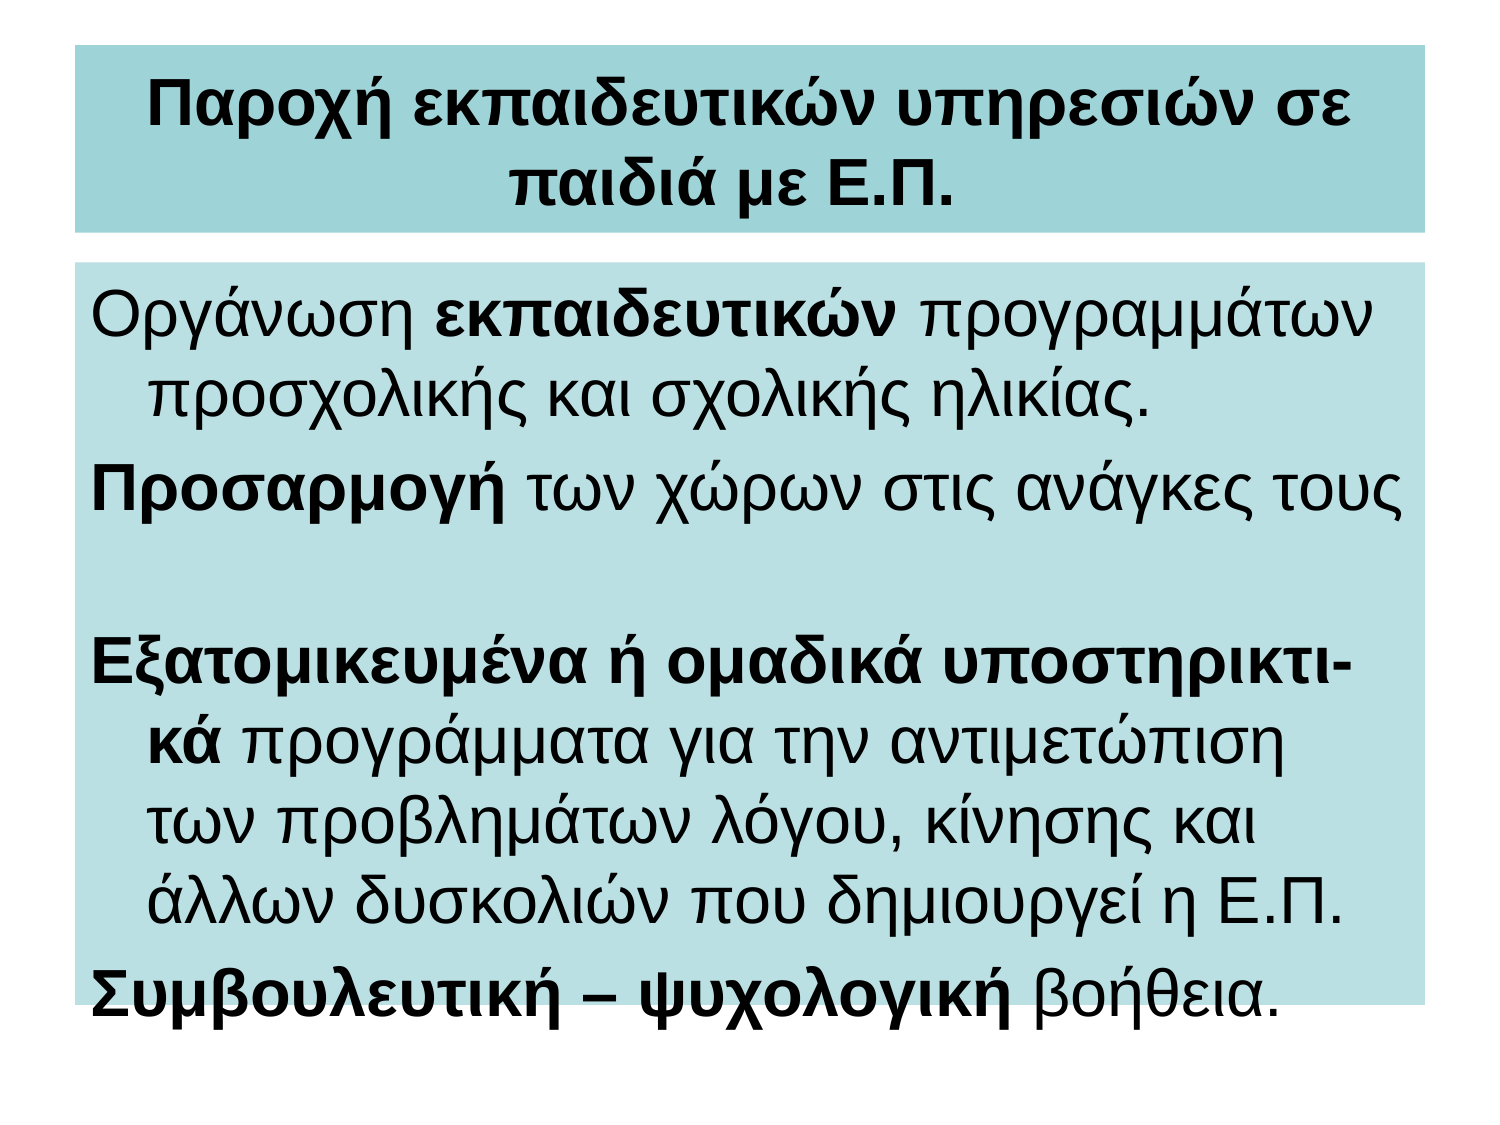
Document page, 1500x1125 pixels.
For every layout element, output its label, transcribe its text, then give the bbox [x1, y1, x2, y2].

title Παροχή εκπαιδευτικών υπηρεσιών σε παιδιά με Ε.Π. [74, 44, 1426, 233]
list Οργάνωση εκπαιδευτικών προγραμμάτων προσχολικής και σχολικής ηλικίας. Προσαρμογή των χώρων στις ανάγκες τους Εξατομικευμένα ή ομαδικά υποστηρικτι-κά προγράμματα για την αντιμετώπιση των προβλημάτων λόγου, κίνησης και άλλων δυσκολιών που δημιουργεί η Ε.Π. Συμβουλευτική – ψυχολογική βοήθεια. [74, 262, 1426, 1006]
